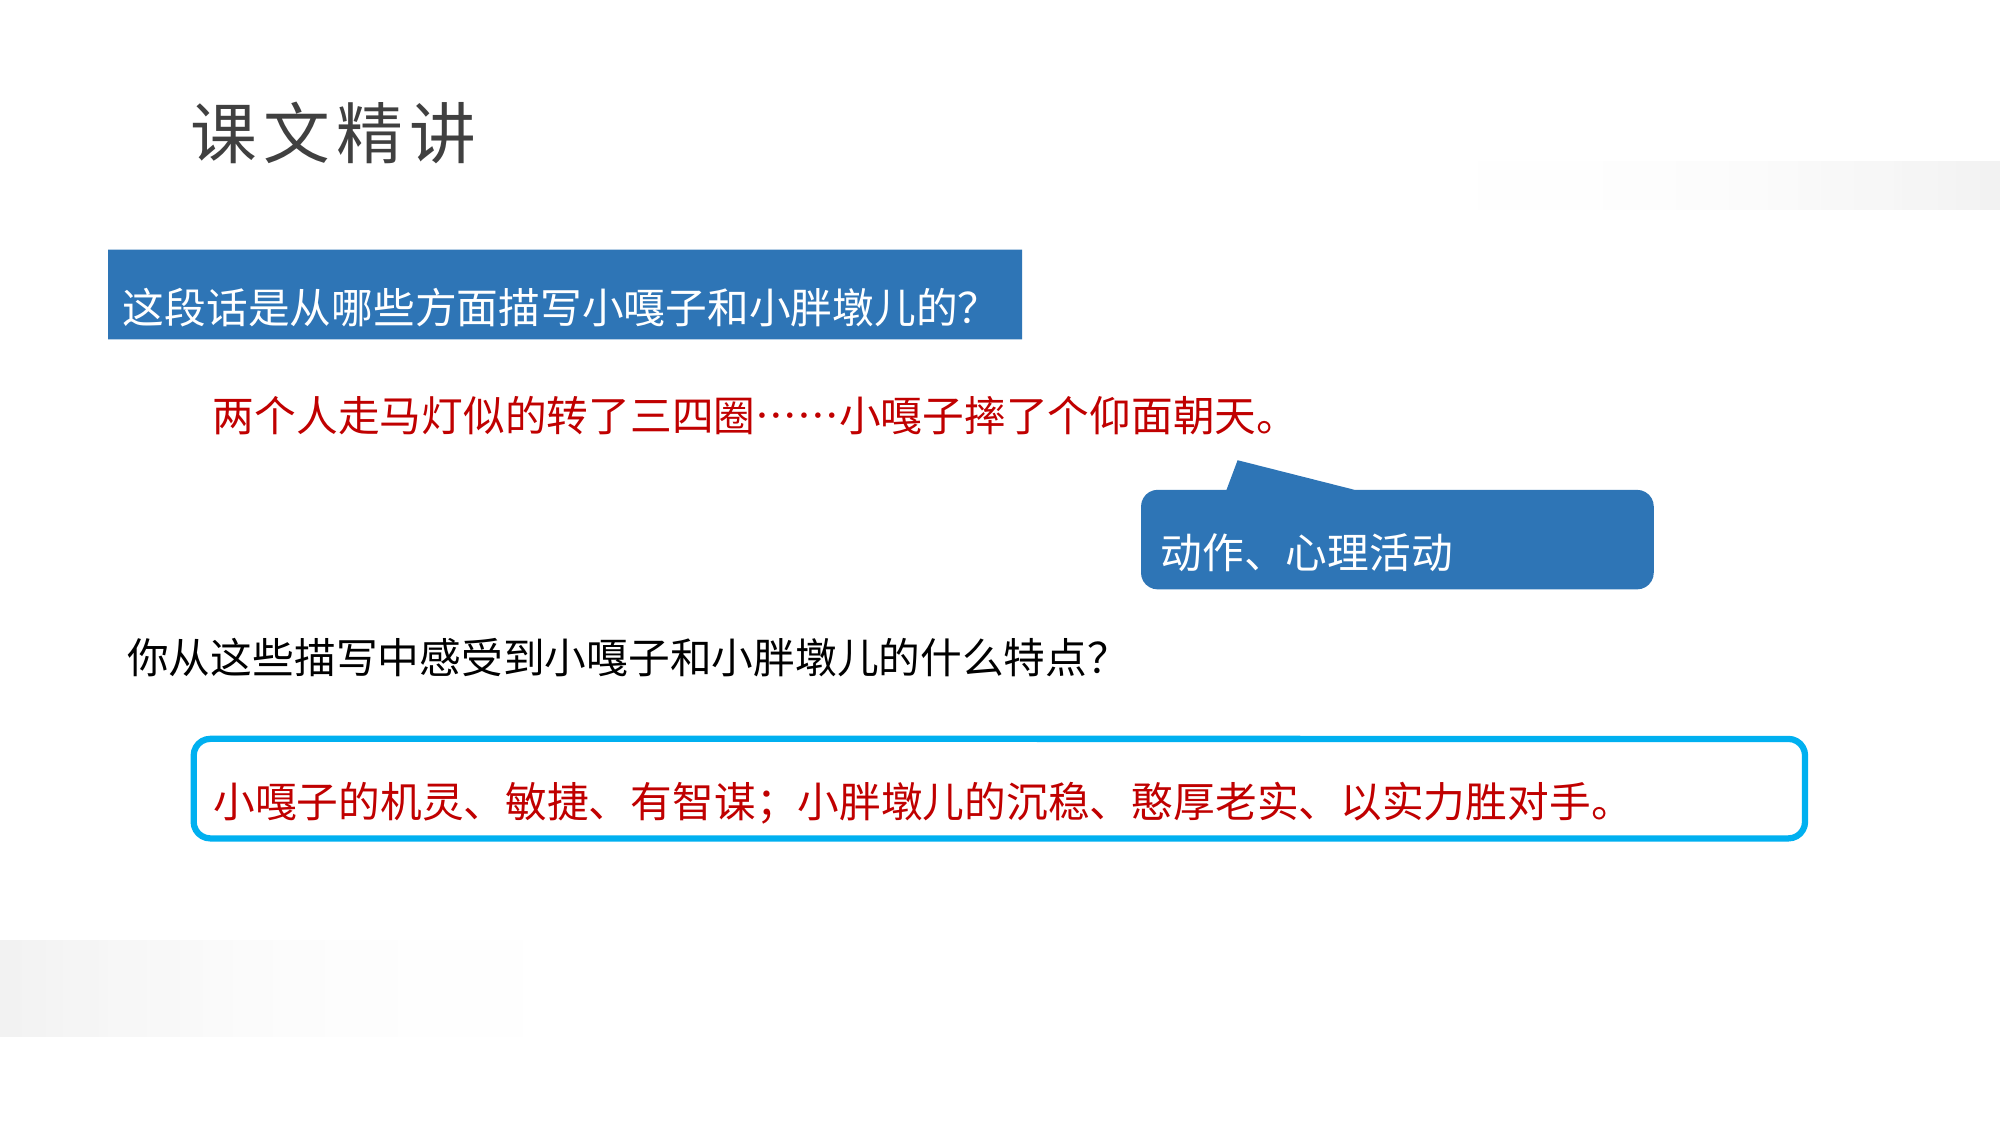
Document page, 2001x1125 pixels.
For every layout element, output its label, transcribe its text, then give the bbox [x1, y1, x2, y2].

text_box 这段话是从哪些方面描写小嘎子和小胖墩儿的？ [108, 249, 1023, 340]
text_box 动作、心理活动 [1141, 460, 1654, 590]
text_box 你从这些描写中感受到小嘎子和小胖墩儿的什么特点？ [112, 624, 1145, 690]
text_box 小嘎子的机灵、敏捷、有智谋；小胖墩儿的沉稳、憨厚老实、以实力胜对手。 [193, 738, 1806, 839]
text_box 两个人走马灯似的转了三四圈……小嘎子摔了个仰面朝天。 [198, 382, 1314, 448]
